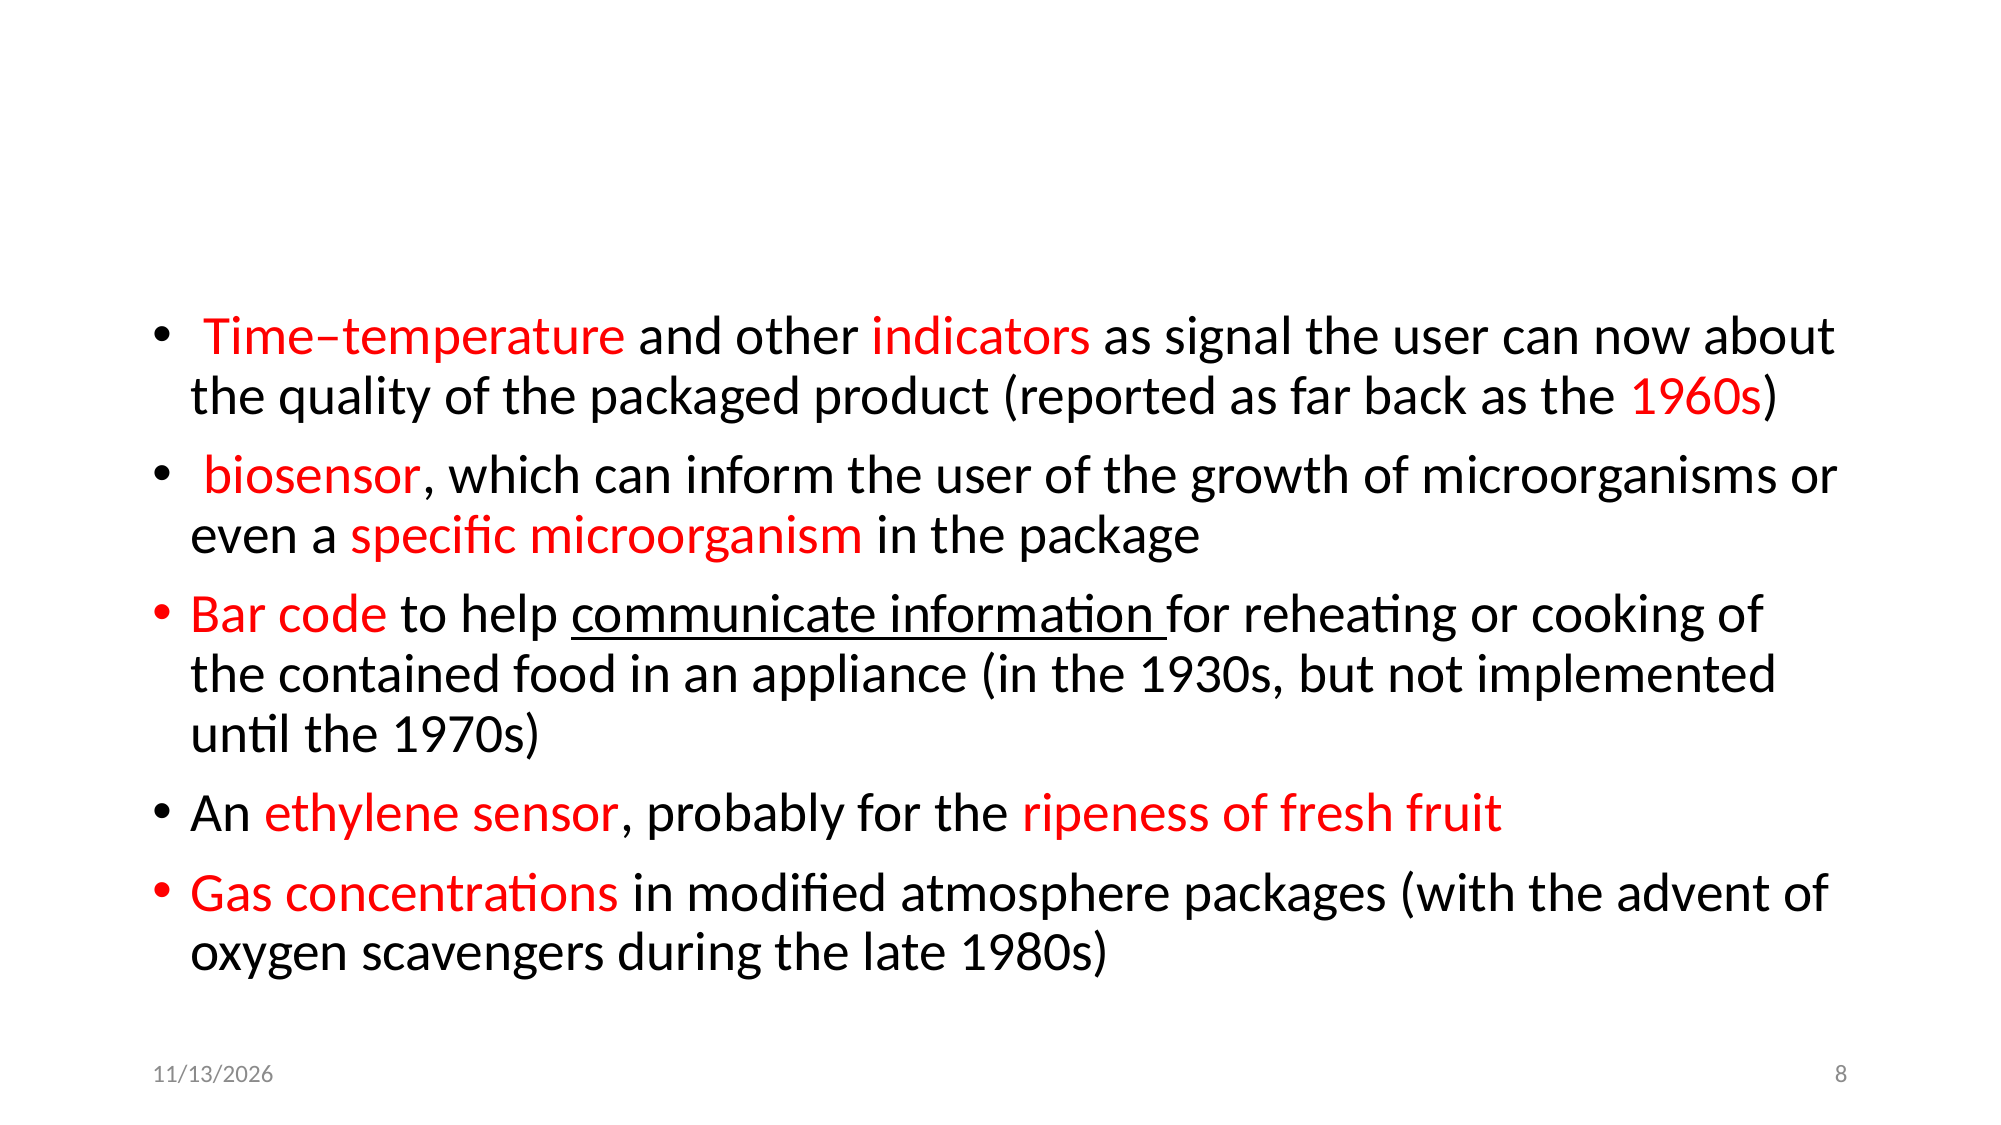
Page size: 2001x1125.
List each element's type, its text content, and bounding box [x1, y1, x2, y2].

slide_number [137, 1042, 588, 1103]
slide_number 8 [1412, 1042, 1863, 1103]
list Time–temperature and other indicators as signal the user can now about the quality of the packaged product (reported as far back as the 1960s) biosensor, which can inform the user of the growth of microorganisms or even a specific microorganism in the package Bar code to help communicate information for reheating or cooking of the contained food in an appliance (in the 1930s, but not implemented until the 1970s) An ethylene sensor, probably for the ripeness of fresh fruit Gas concentrations in modified atmosphere packages (with the advent of oxygen scavengers during the late 1980s) [137, 299, 1863, 1014]
